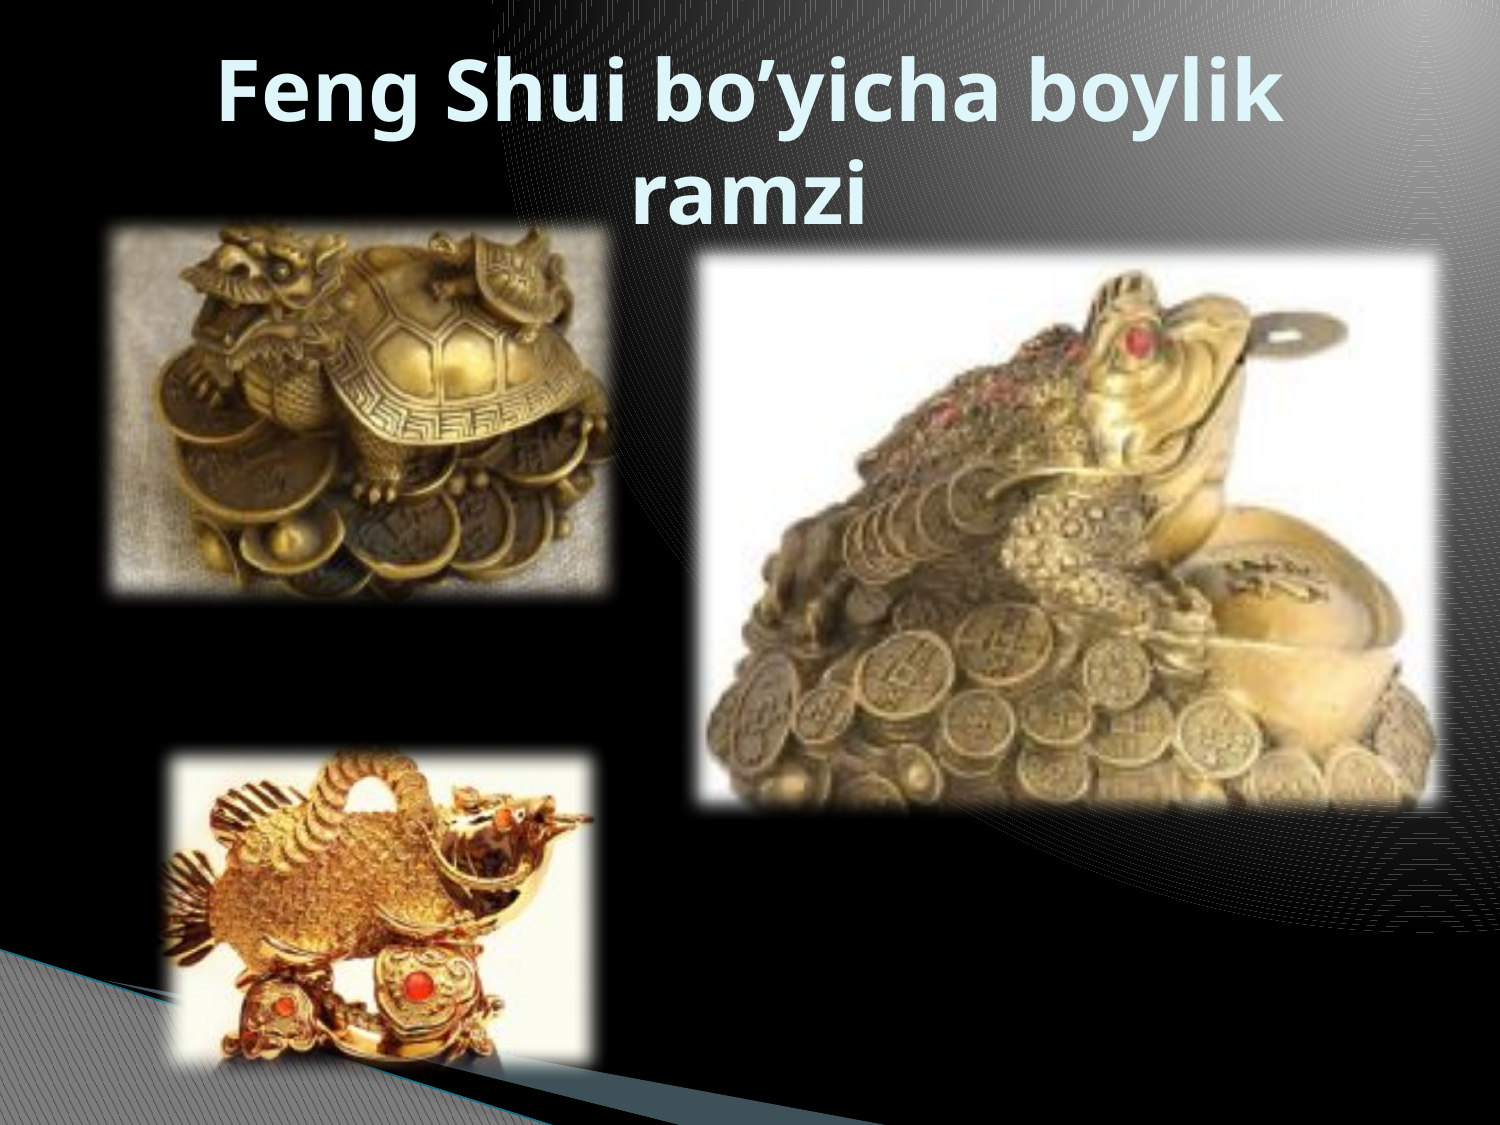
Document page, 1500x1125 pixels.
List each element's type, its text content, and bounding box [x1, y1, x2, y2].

picture [679, 234, 1456, 821]
picture [93, 210, 626, 610]
picture [0, 737, 610, 1125]
title Feng Shui bo’yicha boylik ramzi [75, 45, 1425, 233]
